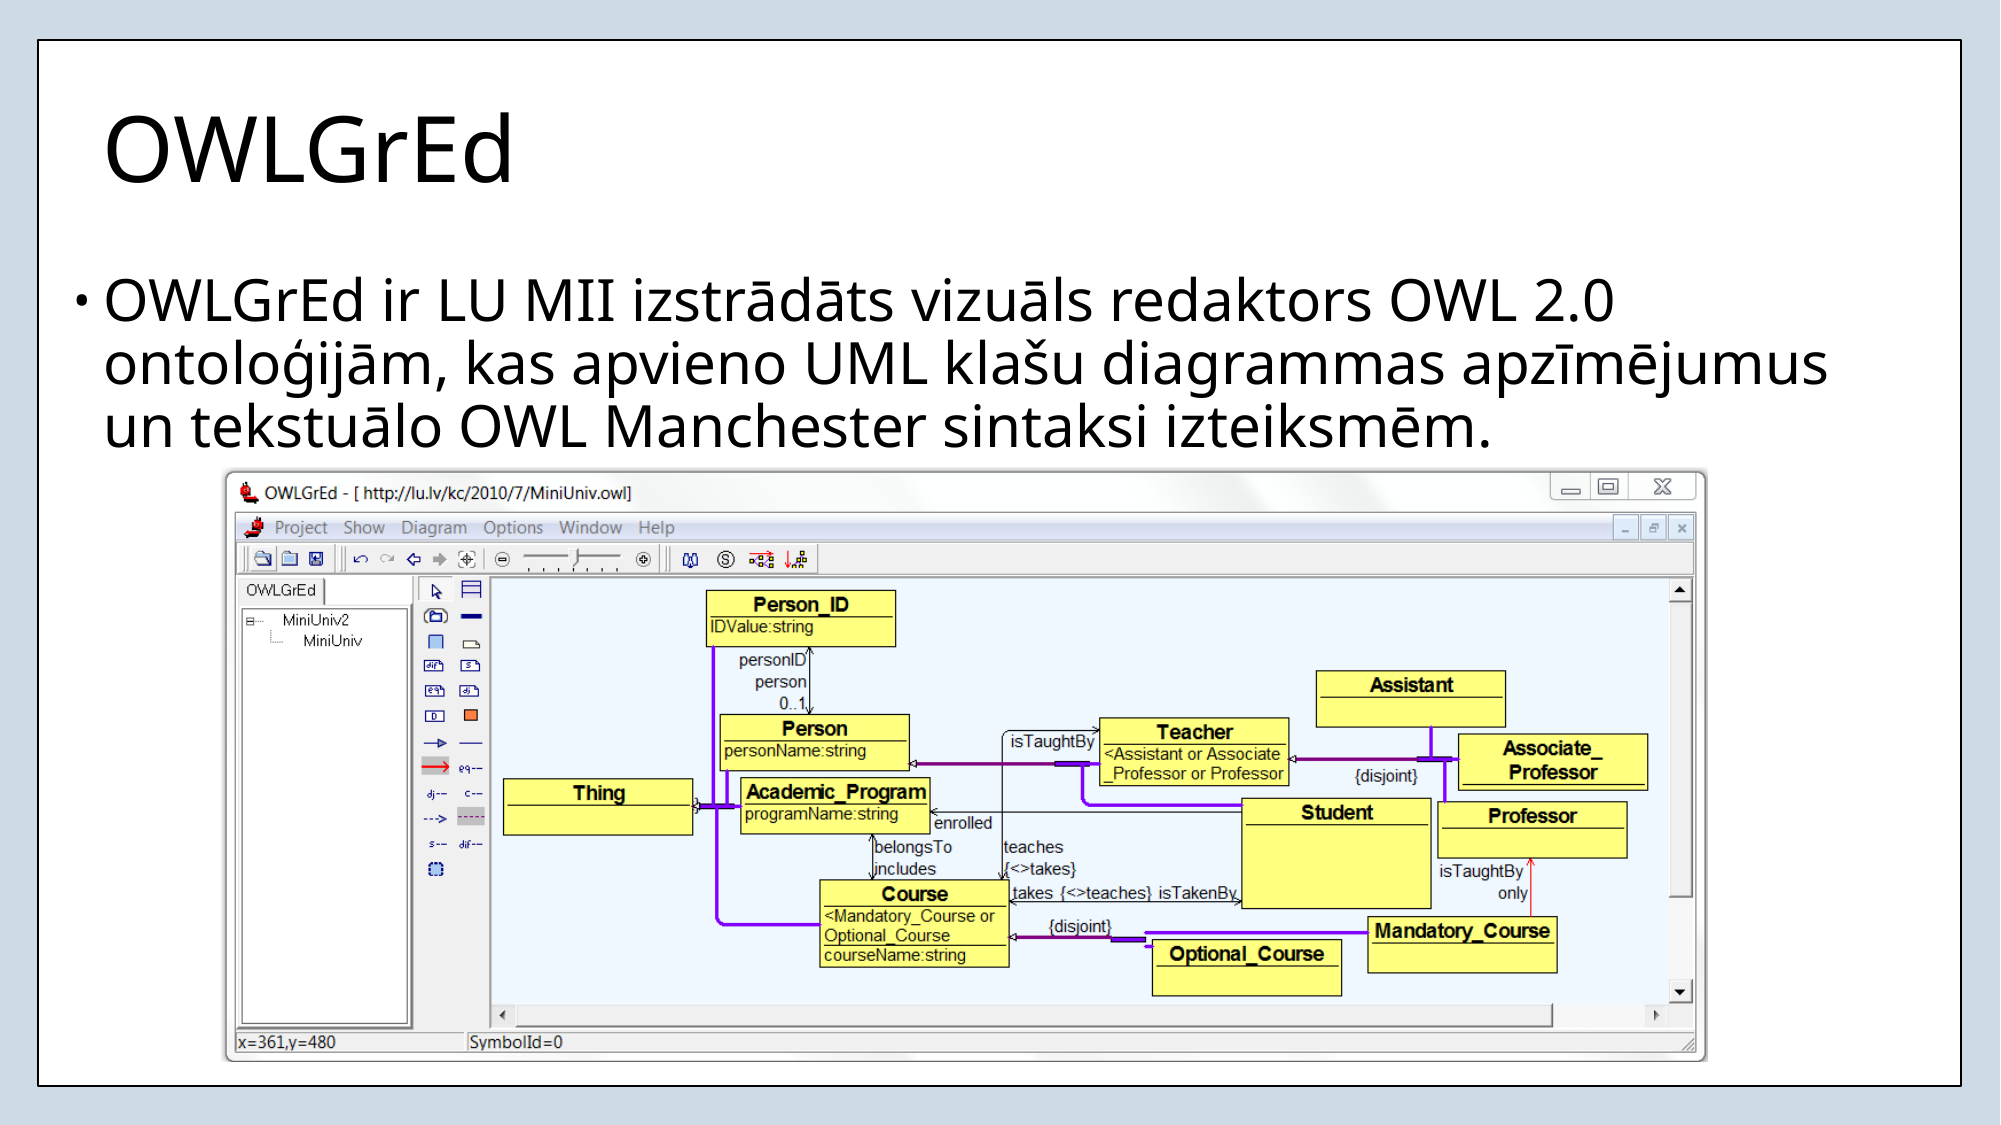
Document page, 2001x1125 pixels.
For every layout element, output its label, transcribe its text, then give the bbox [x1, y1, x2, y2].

title OWLGrEd [87, 41, 1708, 263]
list OWLGrEd ir LU MII izstrādāts vizuāls redaktors OWL 2.0 ontoloģijām, kas apvieno UML klašu diagrammas apzīmējumus un tekstuālo OWL Manchester sintaksi izteiksmēm. [51, 263, 1915, 927]
picture [221, 467, 1708, 1062]
